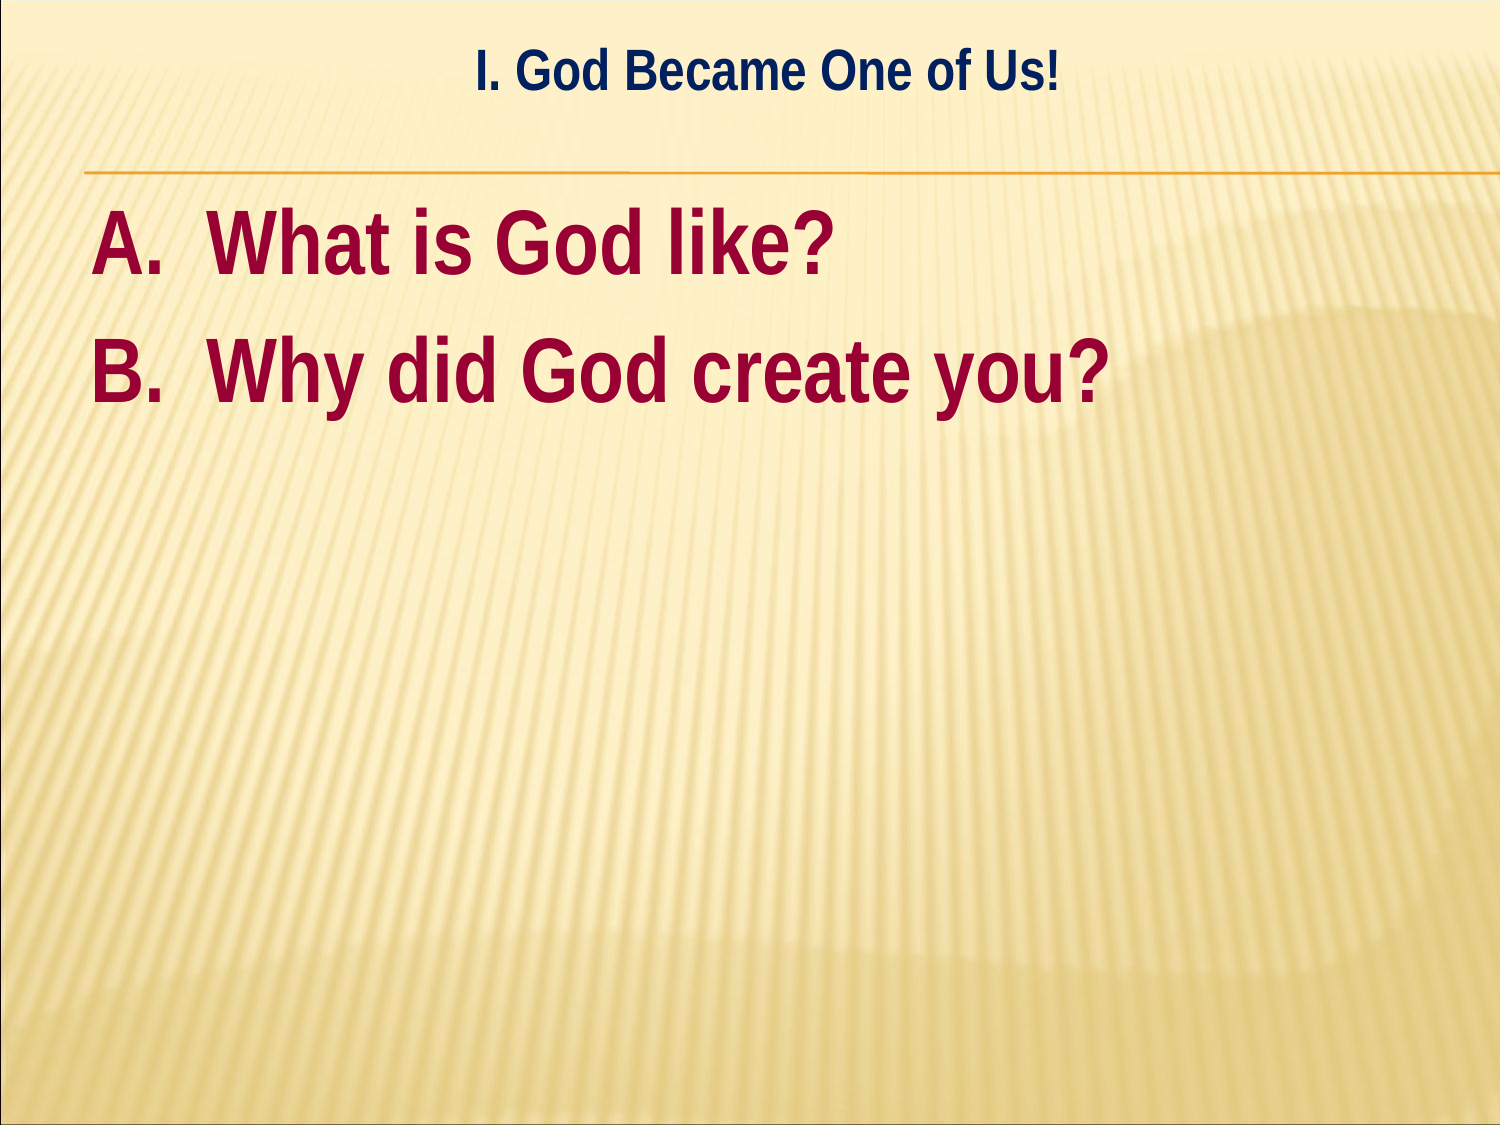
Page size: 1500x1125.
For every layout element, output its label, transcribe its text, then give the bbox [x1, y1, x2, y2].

list A. What is God like? B. Why did God create you? [75, 174, 1425, 1038]
text_box I. God Became One of Us! [124, 24, 1413, 110]
picture [0, 0, 1500, 1125]
